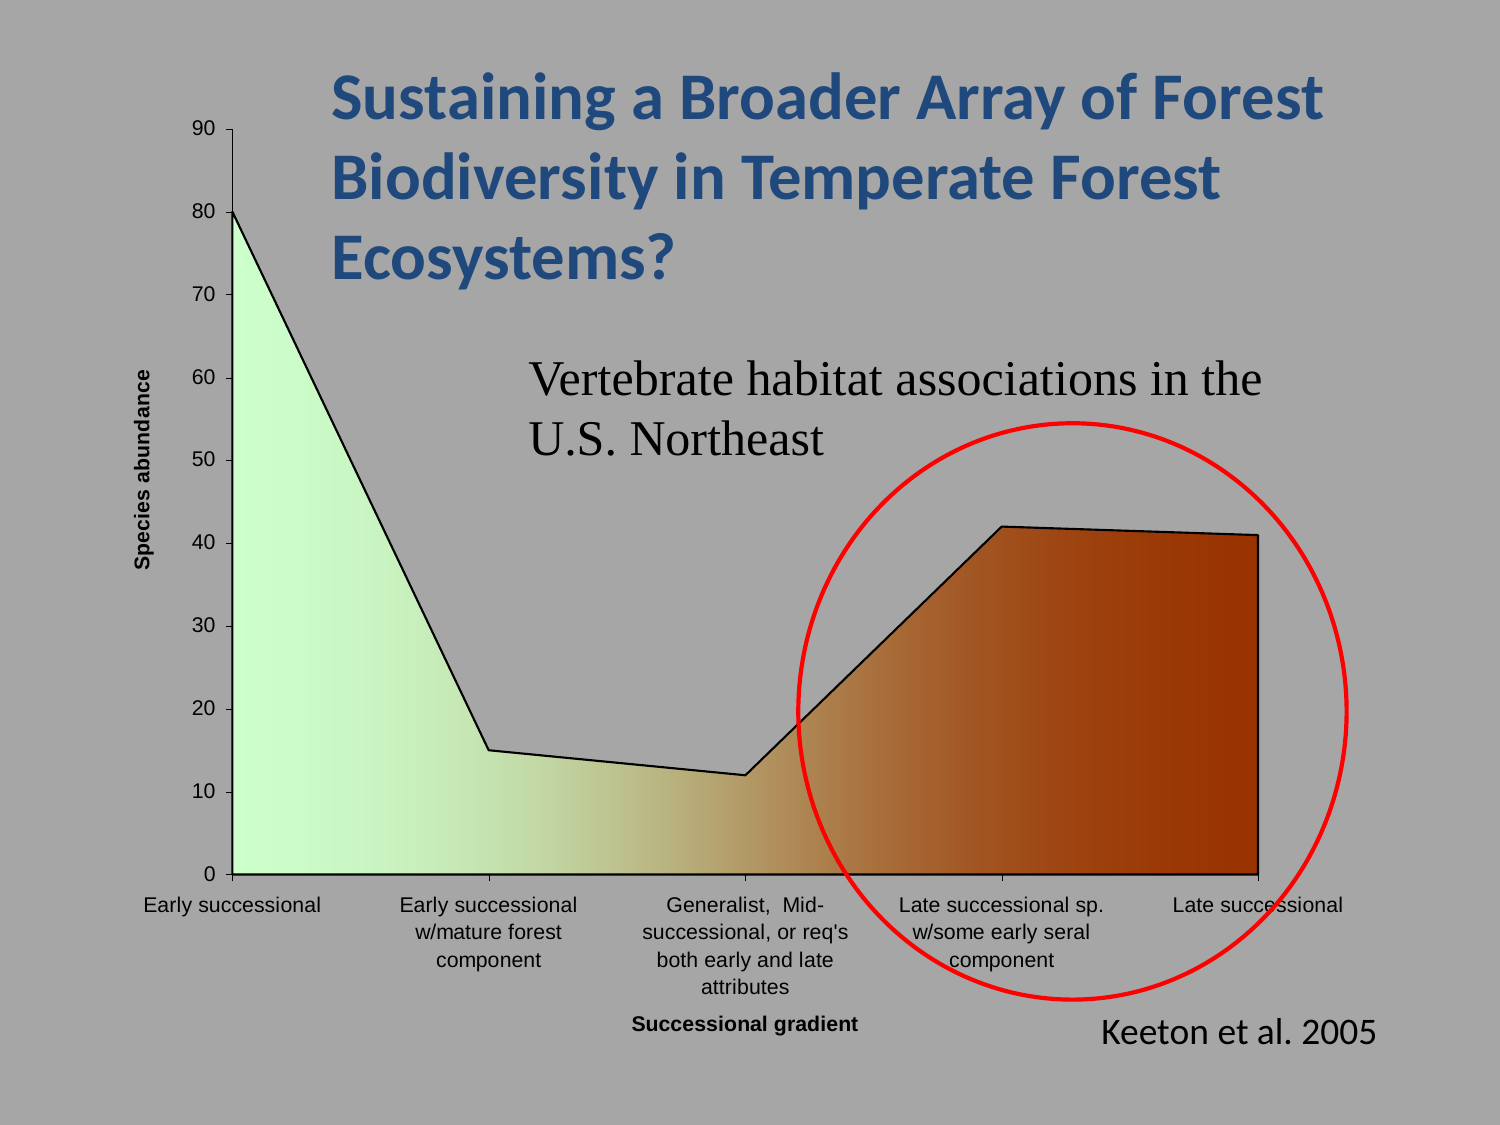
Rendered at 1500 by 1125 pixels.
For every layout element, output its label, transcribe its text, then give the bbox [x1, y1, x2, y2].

picture [0, 85, 1453, 1071]
text_box Sustaining a Broader Array of Forest Biodiversity in Temperate Forest Ecosystems? [316, 45, 1397, 84]
